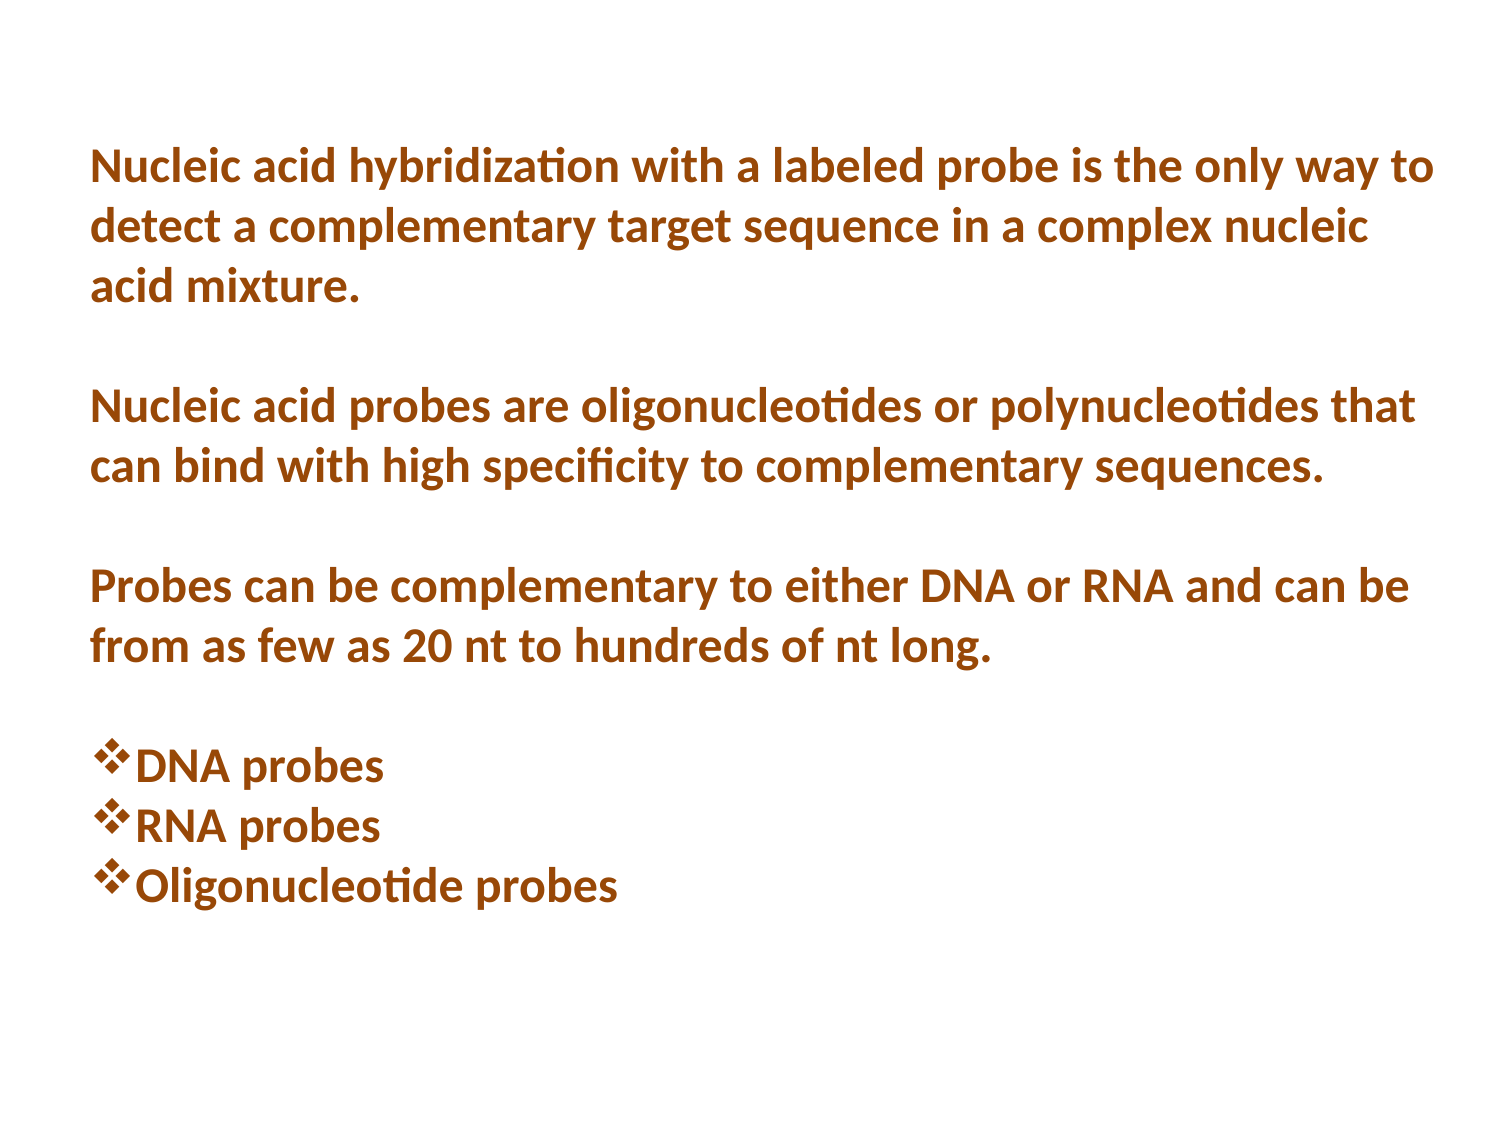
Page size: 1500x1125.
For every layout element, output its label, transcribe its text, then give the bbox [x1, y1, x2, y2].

text_box Nucleic acid hybridization with a labeled probe is the only way to detect a complementary target sequence in a complex nucleic acid mixture. Nucleic acid probes are oligonucleotides or polynucleotides that can bind with high specificity to complementary sequences. Probes can be complementary to either DNA or RNA and can be from as few as 20 nt to hundreds of nt long. DNA probes RNA probes Oligonucleotide probes [75, 124, 1475, 1040]
